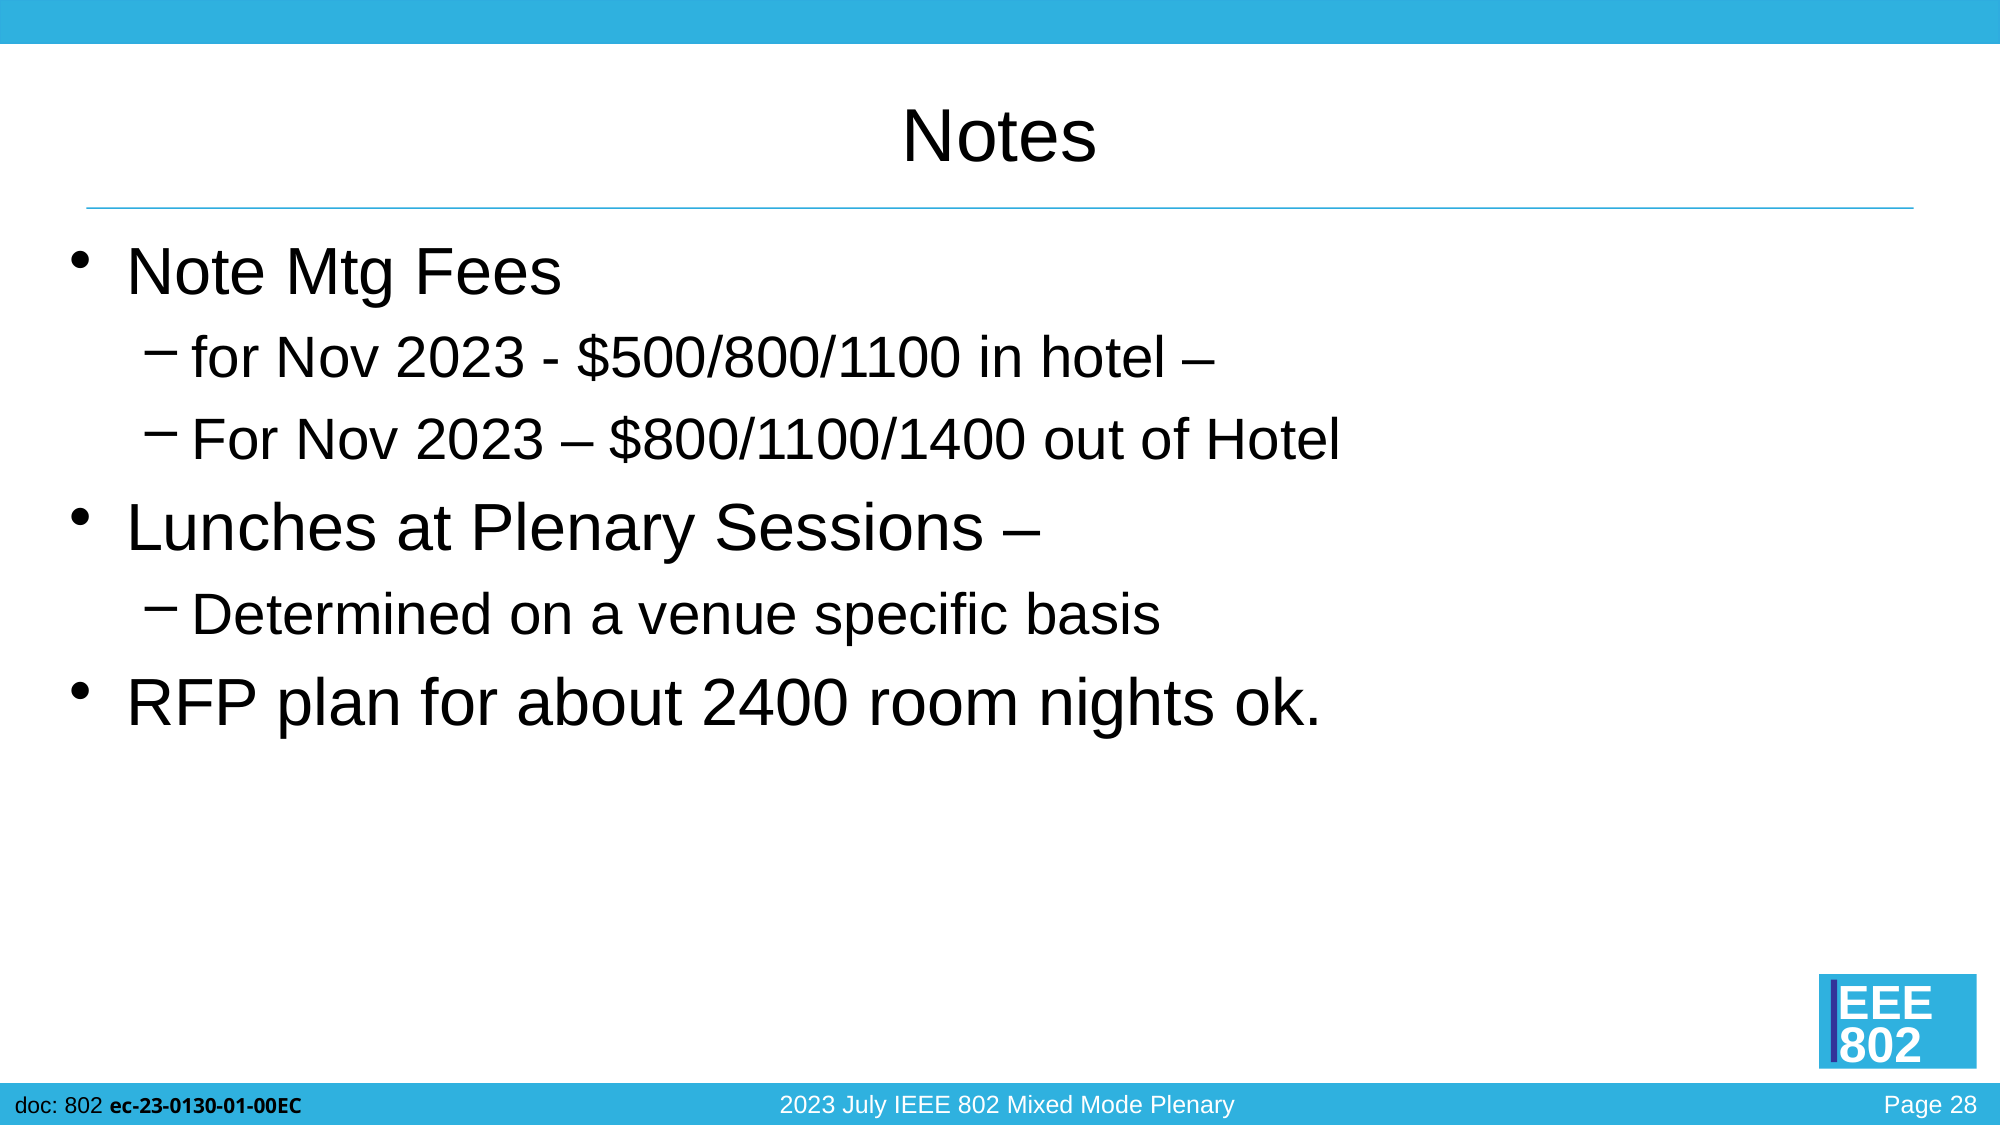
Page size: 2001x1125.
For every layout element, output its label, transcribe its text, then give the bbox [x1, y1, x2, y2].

list Note Mtg Fees for Nov 2023 - $500/800/1100 in hotel – For Nov 2023 – $800/1100/1400 out of Hotel Lunches at Plenary Sessions – Determined on a venue specific basis RFP plan for about 2400 room nights ok. [54, 220, 1855, 963]
title Notes [99, 66, 1900, 197]
